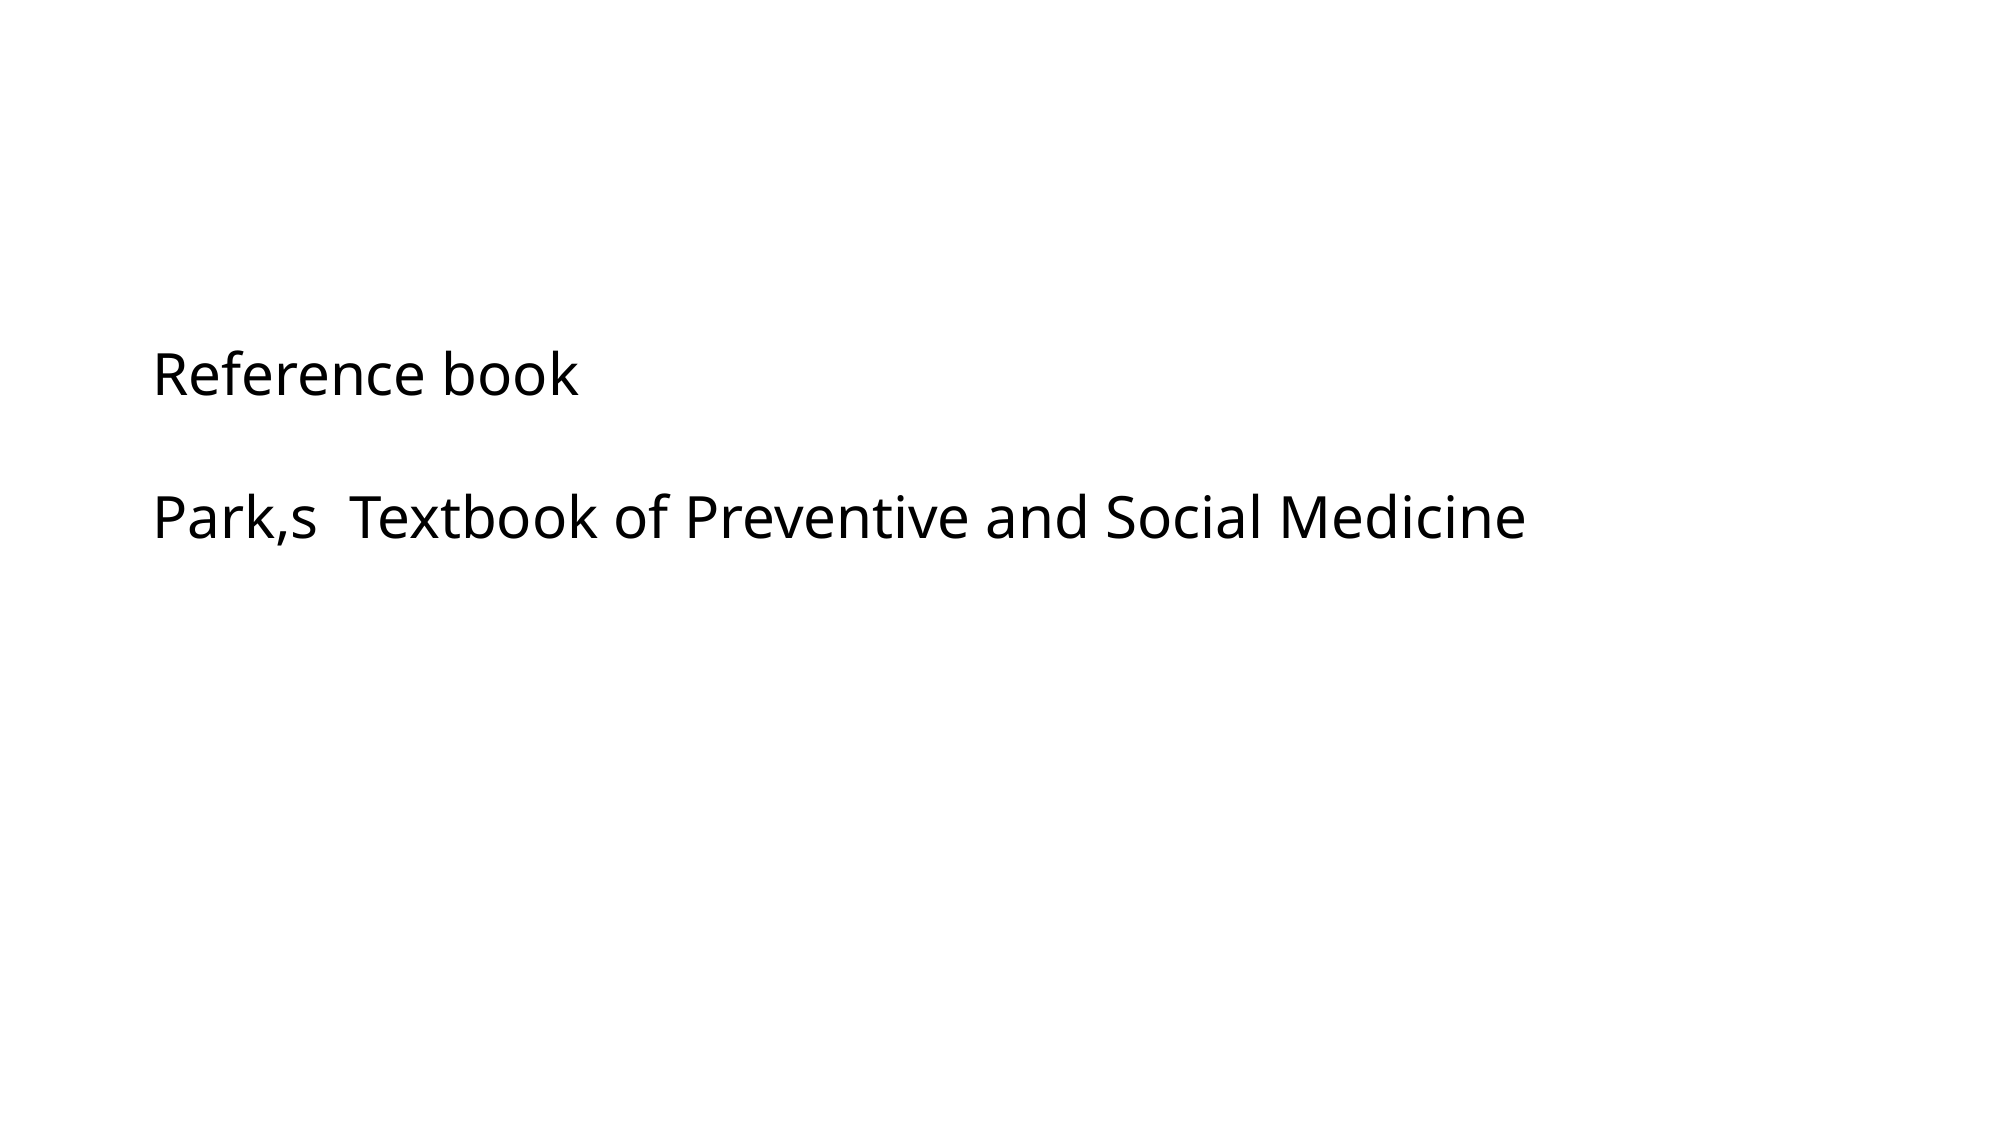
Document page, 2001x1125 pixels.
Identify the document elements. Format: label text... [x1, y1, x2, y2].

title Reference book Park,s Textbook of Preventive and Social Medicine [137, 177, 1575, 721]
